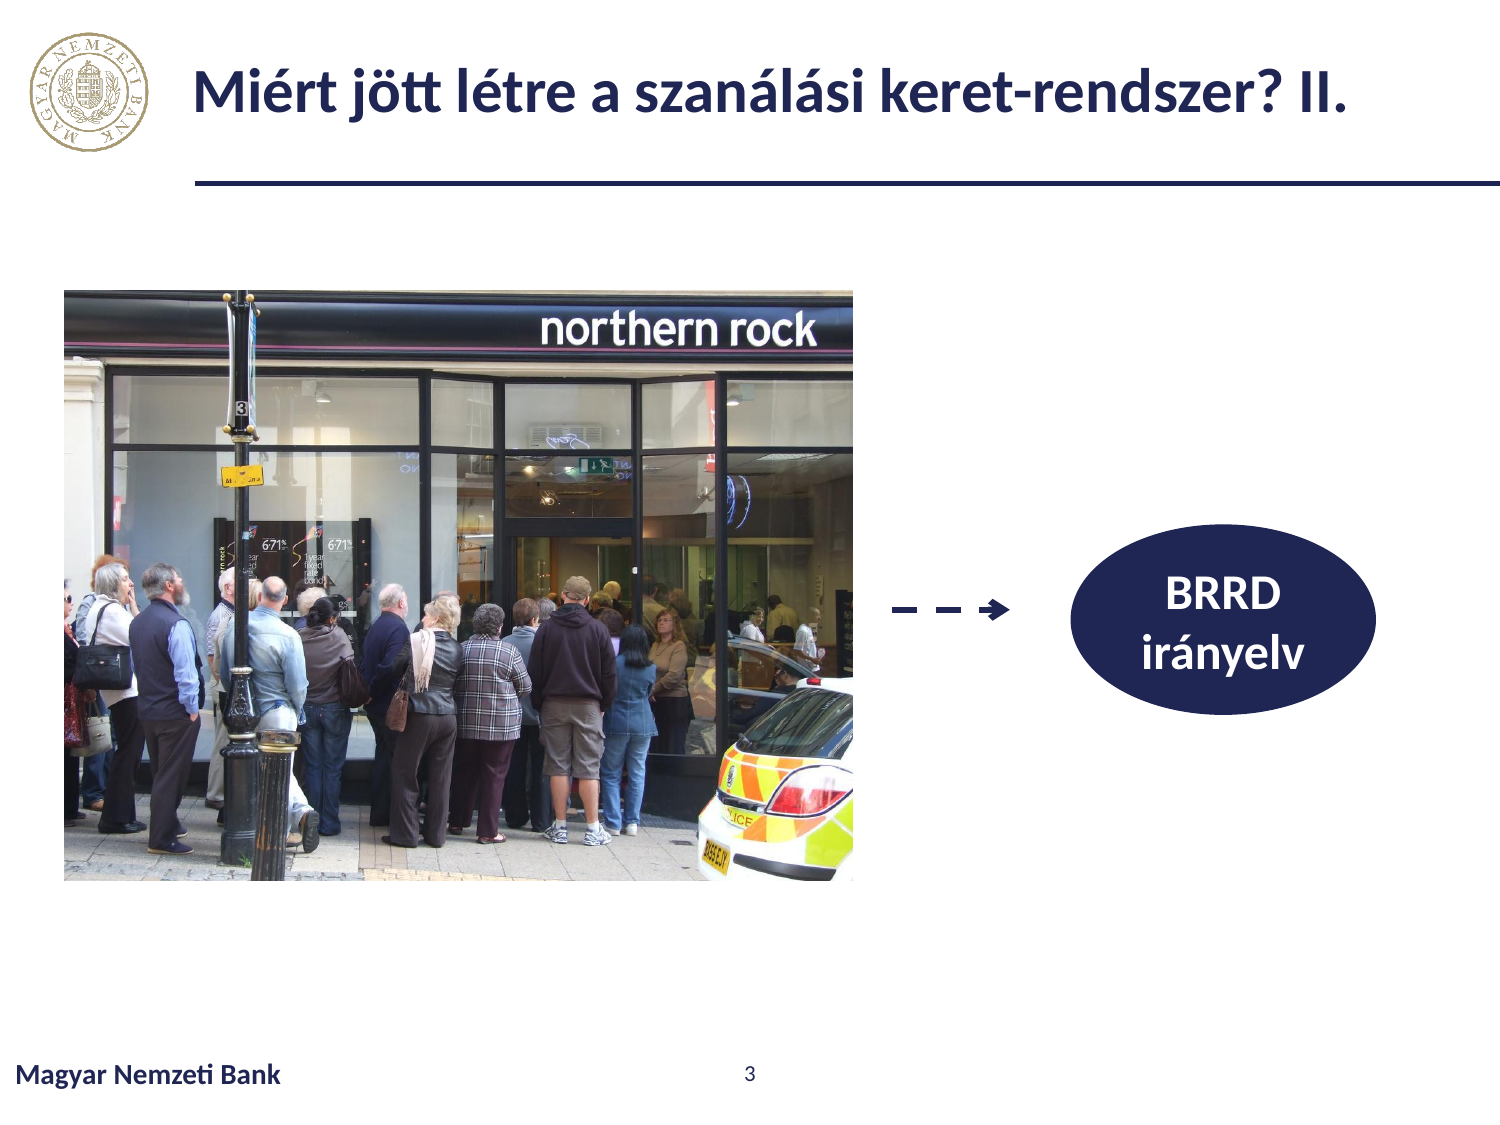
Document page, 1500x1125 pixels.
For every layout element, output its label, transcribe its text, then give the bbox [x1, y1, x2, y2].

slide_number 3 [581, 1042, 919, 1103]
title Miért jött létre a szanálási keret-rendszer? II. [177, 29, 1406, 155]
footer Magyar Nemzeti Bank [0, 1042, 507, 1103]
picture [17, 21, 161, 165]
text_box BRRD irányelv [1070, 524, 1376, 715]
picture [64, 290, 853, 882]
